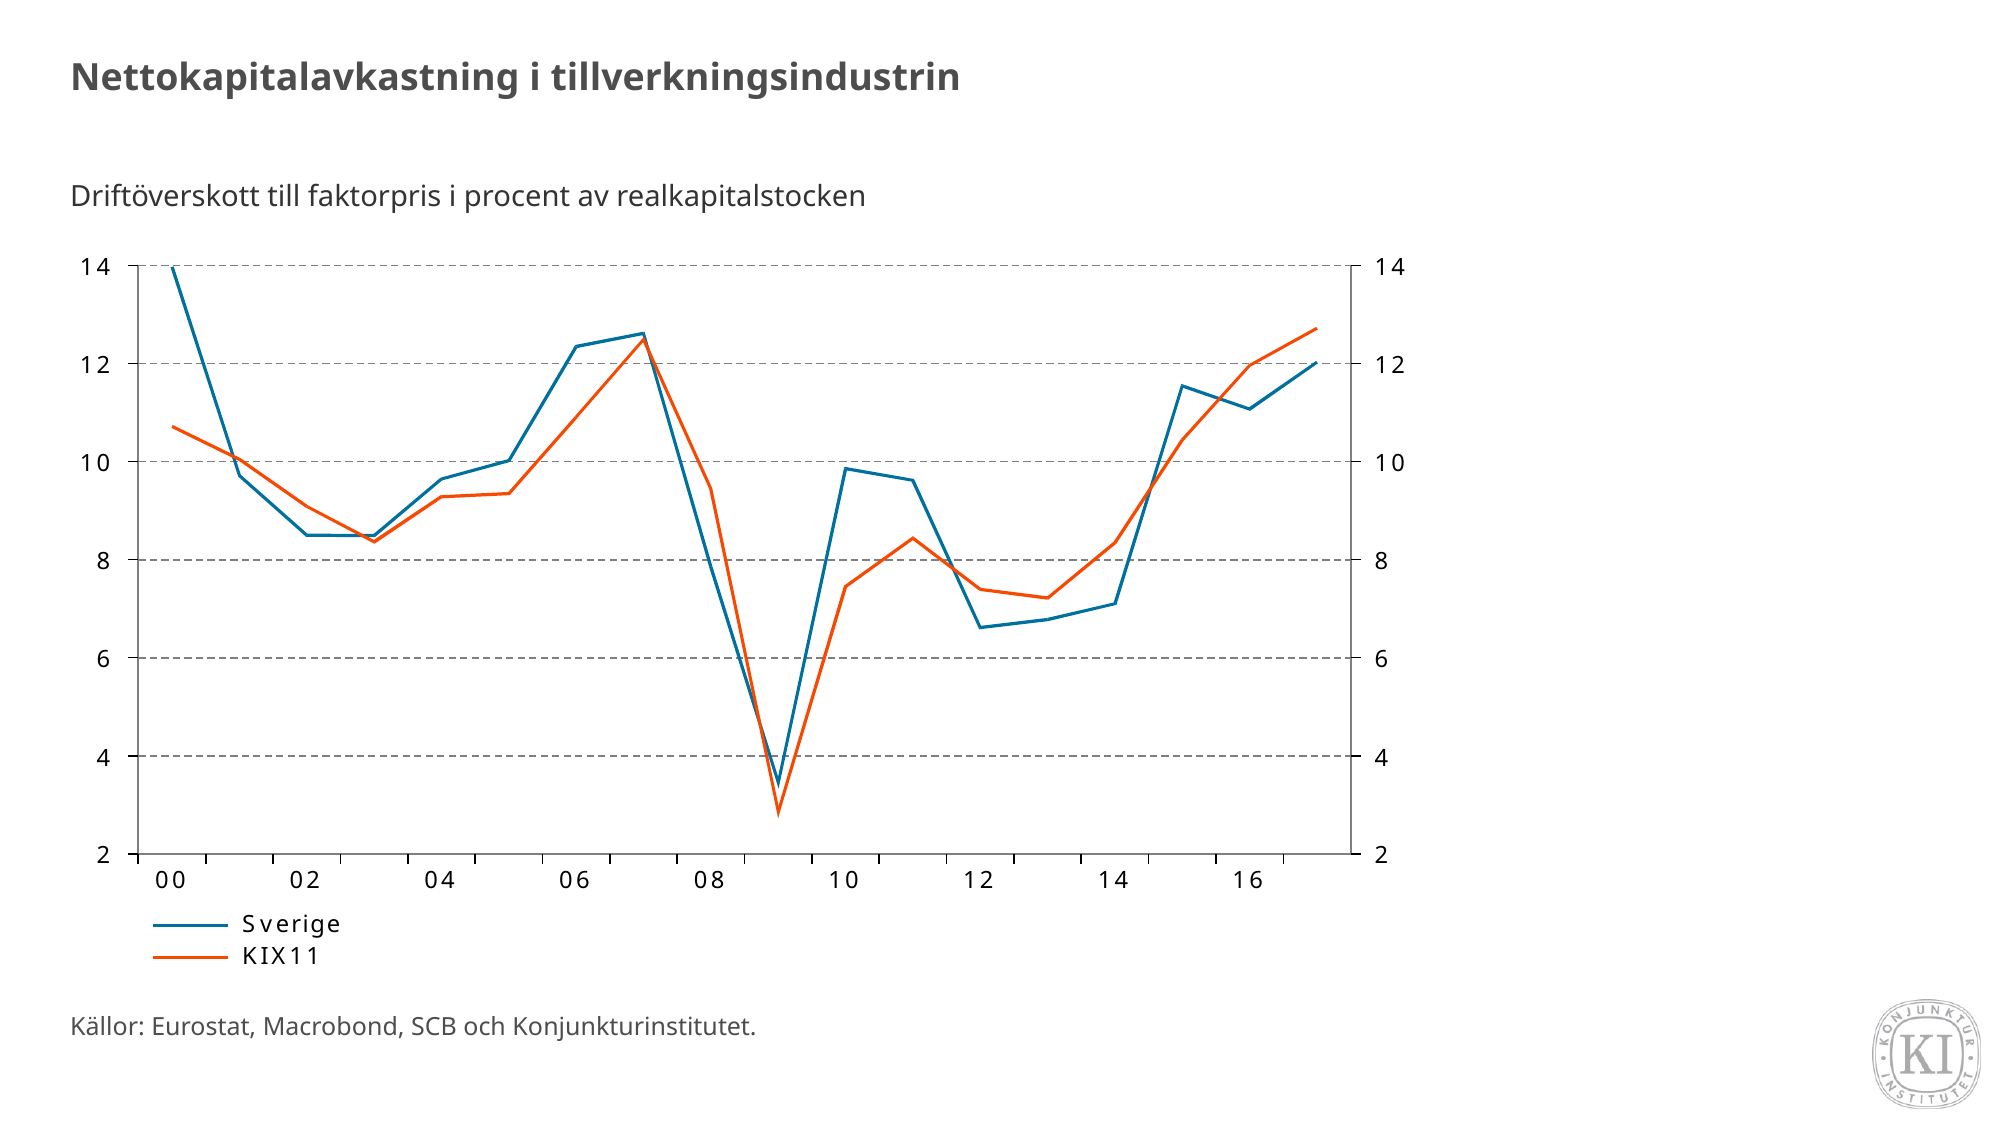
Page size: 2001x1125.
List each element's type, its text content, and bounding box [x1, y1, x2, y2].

picture [1872, 999, 1981, 1109]
list Driftöverskott till faktorpris i procent av realkapitalstocken [55, 137, 1476, 220]
subtitle Källor: Eurostat, Macrobond, SCB och Konjunkturinstitutet. [55, 1003, 1476, 1106]
title Nettokapitalavkastning i tillverkningsindustrin [55, 45, 1476, 128]
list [30, 228, 1453, 998]
